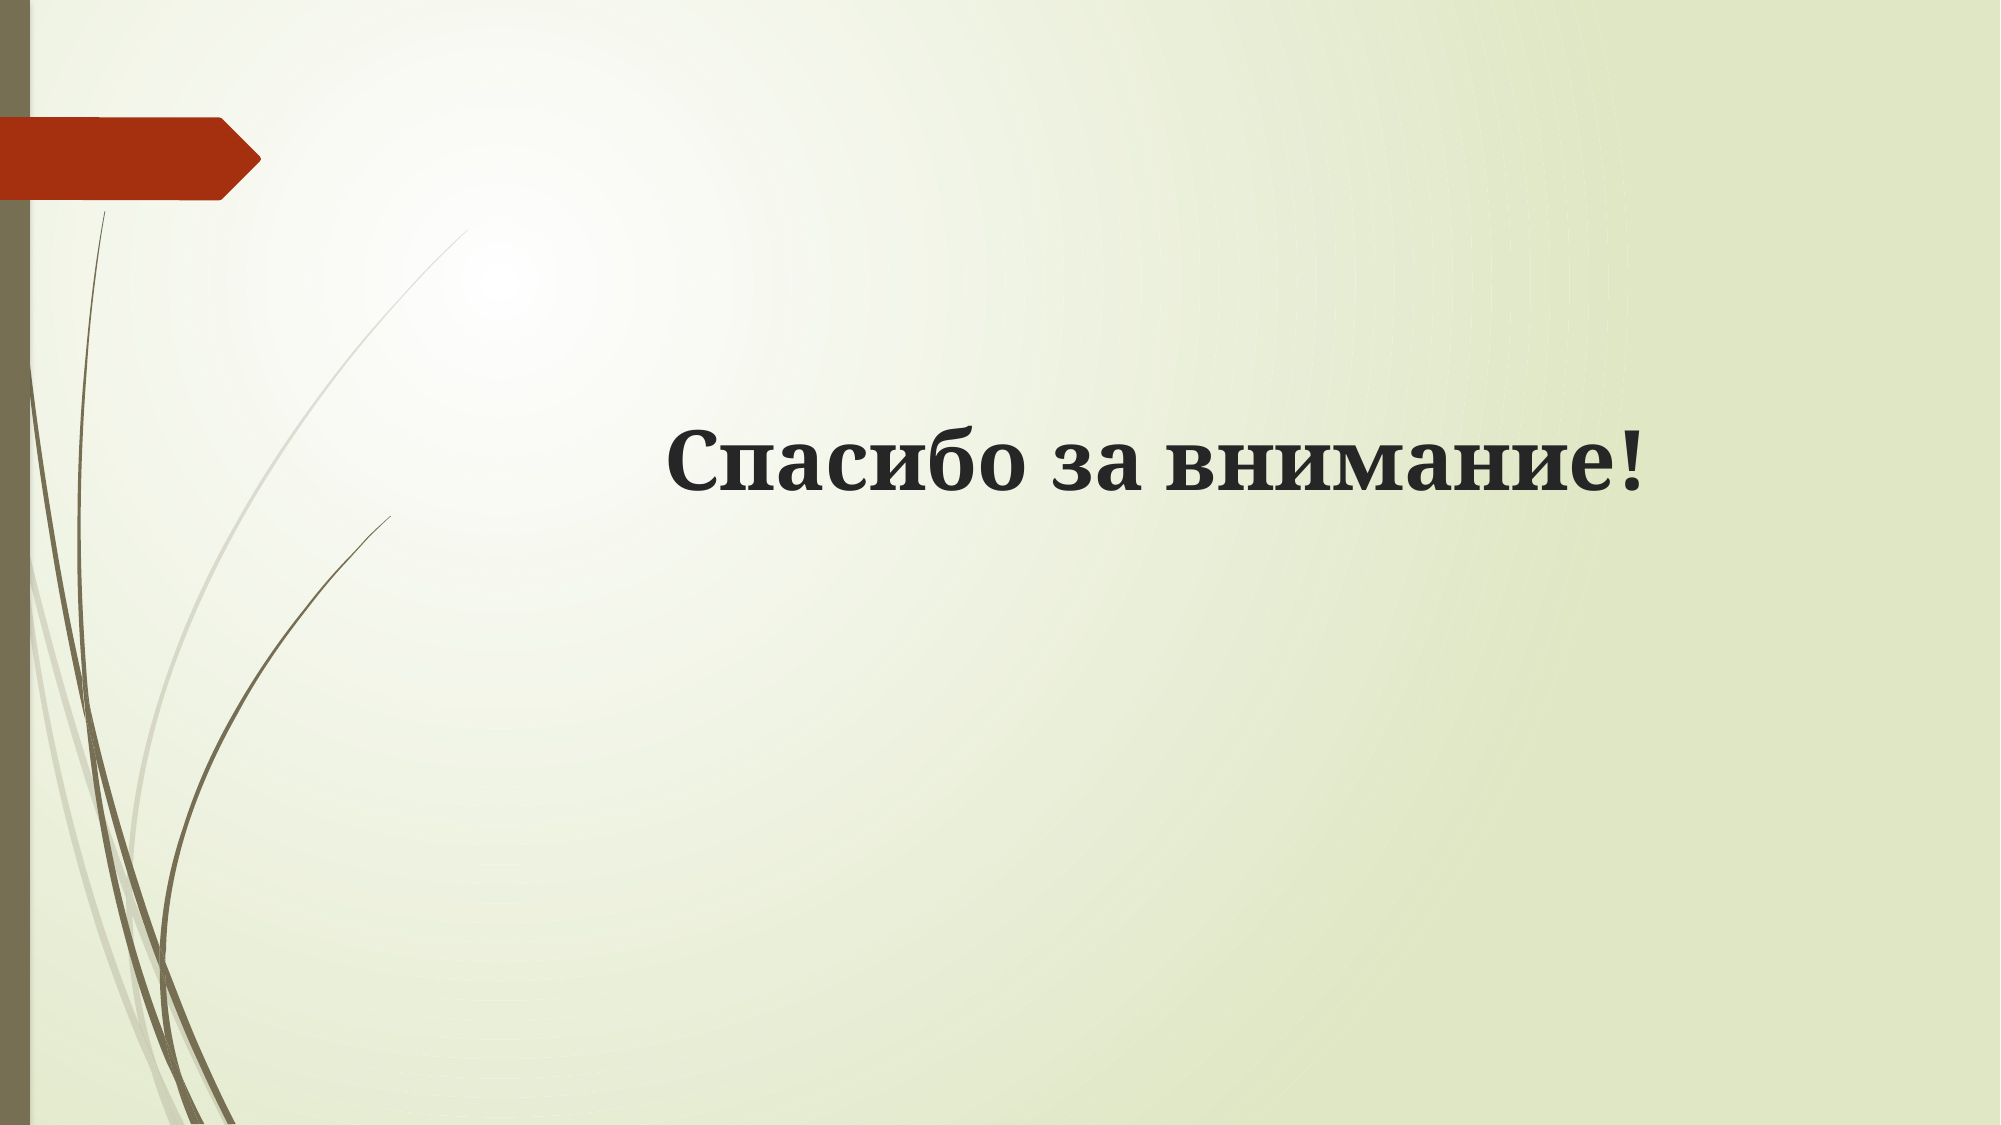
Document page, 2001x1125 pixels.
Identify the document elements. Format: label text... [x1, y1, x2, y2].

title Спасибо за внимание! [425, 399, 1888, 650]
